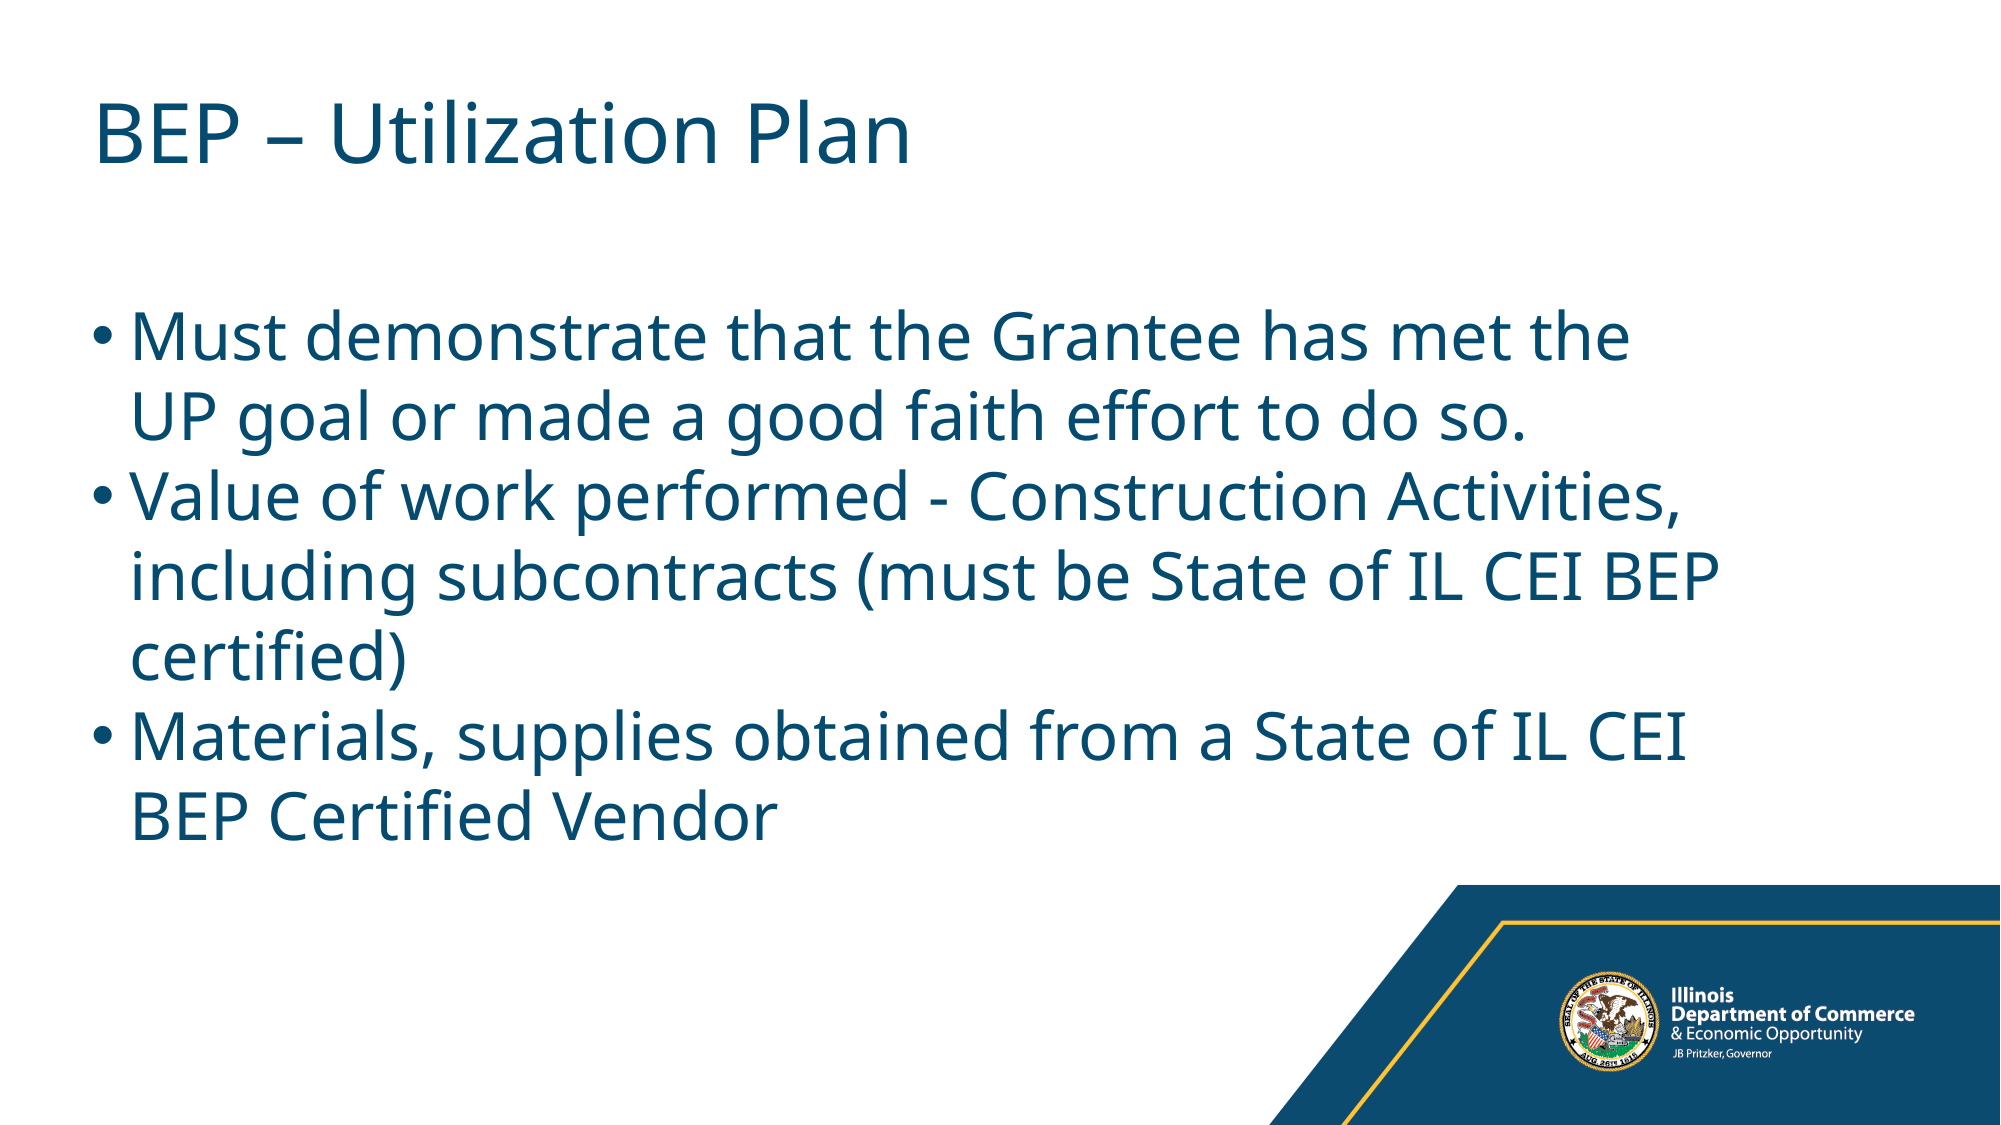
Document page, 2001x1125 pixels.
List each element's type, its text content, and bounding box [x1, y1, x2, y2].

text_box Must demonstrate that the Grantee has met the UP goal or made a good faith effort to do so. Value of work performed - Construction Activities, including subcontracts (must be State of IL CEI BEP certified) Materials, supplies obtained from a State of IL CEI BEP Certified Vendor [77, 286, 1753, 862]
title BEP – Utilization Plan [77, 88, 1803, 196]
picture [0, 0, 2000, 1125]
